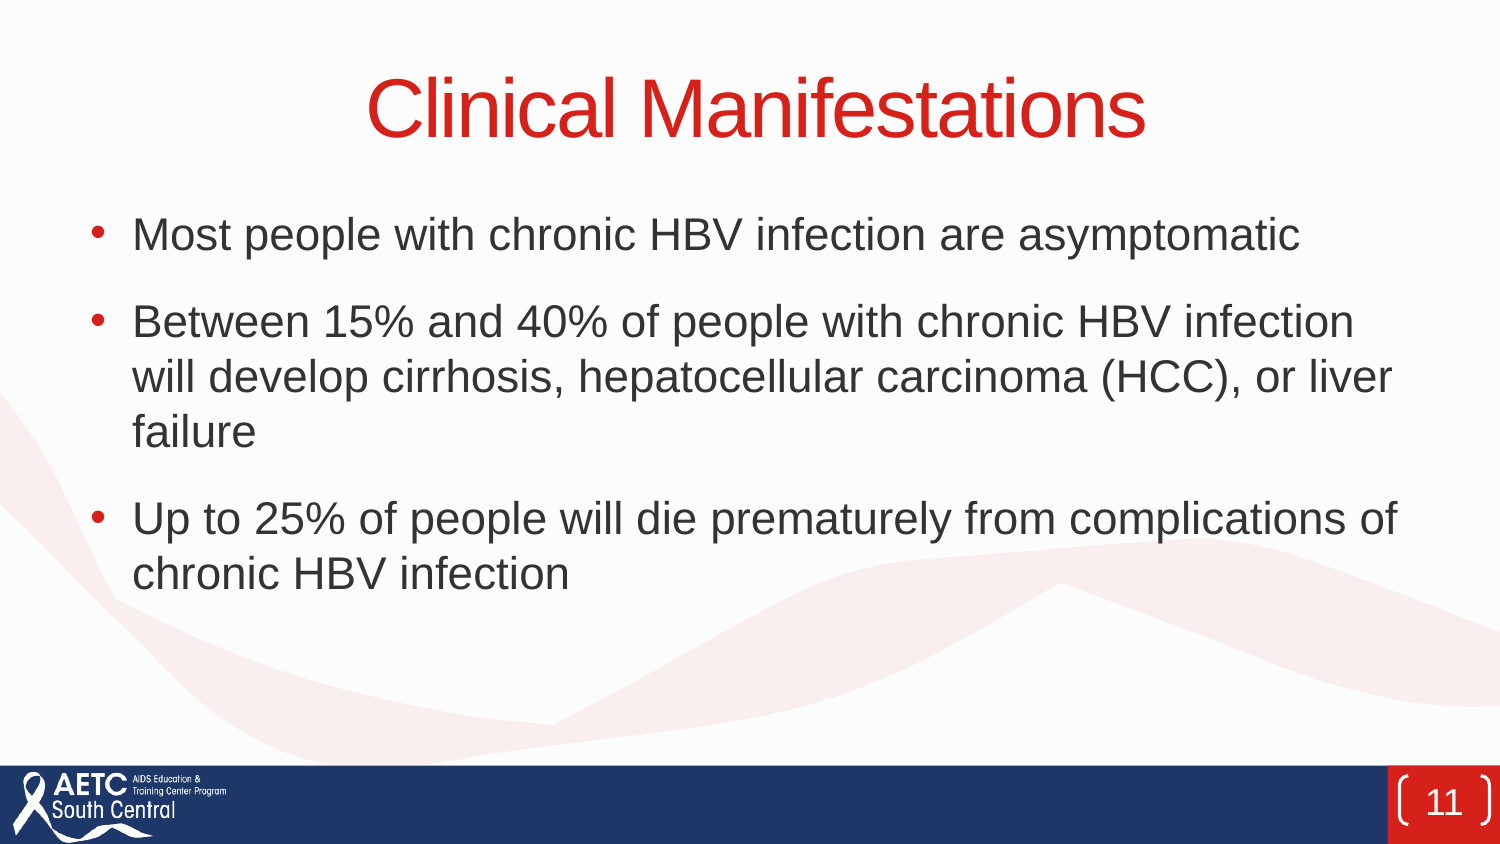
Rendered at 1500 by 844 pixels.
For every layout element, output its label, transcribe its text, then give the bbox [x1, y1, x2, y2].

picture [12, 770, 227, 844]
slide_number 11 [1397, 774, 1492, 827]
list Most people with chronic HBV infection are asymptomatic Between 15% and 40% of people with chronic HBV infection will develop cirrhosis, hepatocellular carcinoma (HCC), or liver failure Up to 25% of people will die prematurely from complications of chronic HBV infection [75, 196, 1440, 735]
title Clinical Manifestations [75, 33, 1439, 175]
